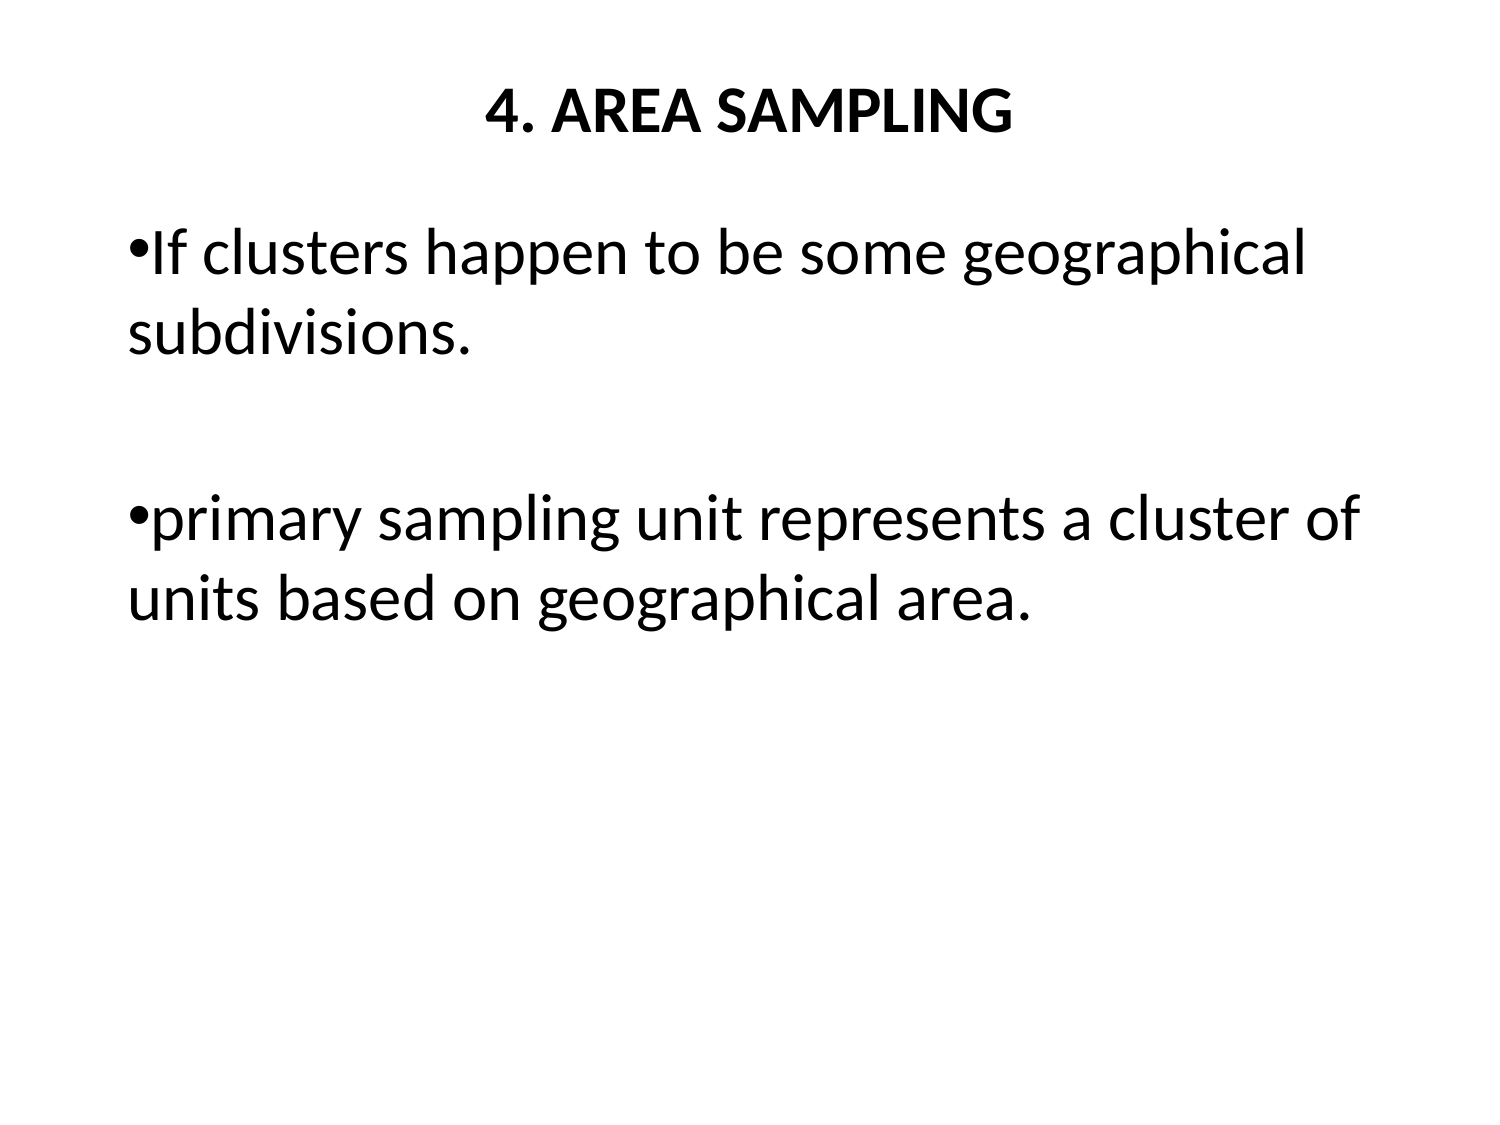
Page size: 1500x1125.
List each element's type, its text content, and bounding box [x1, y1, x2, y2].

subtitle If clusters happen to be some geographical subdivisions. primary sampling unit represents a cluster of units based on geographical area. [112, 200, 1438, 1025]
title 4. AREA SAMPLING [112, 24, 1388, 188]
